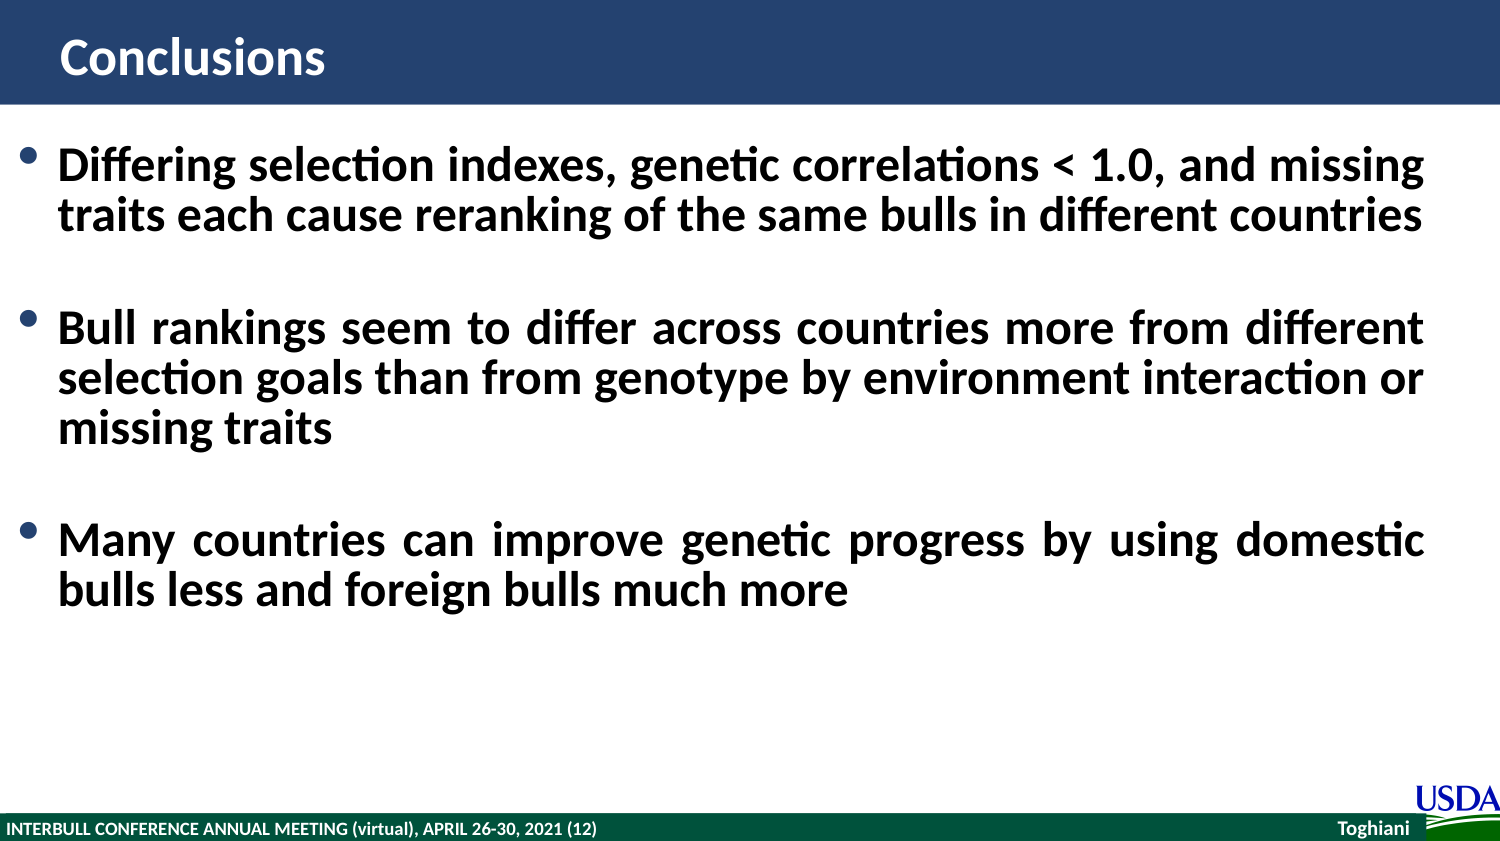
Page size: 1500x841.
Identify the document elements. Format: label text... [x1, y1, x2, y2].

title Conclusions [60, 14, 1440, 94]
picture [1416, 785, 1500, 841]
list Differing selection indexes, genetic correlations < 1.0, and missing traits each cause reranking of the same bulls in different countries Bull rankings seem to differ across countries more from different selection goals than from genotype by environment interaction or missing traits Many countries can improve genetic progress by using domestic bulls less and foreign bulls much more [20, 141, 1426, 742]
